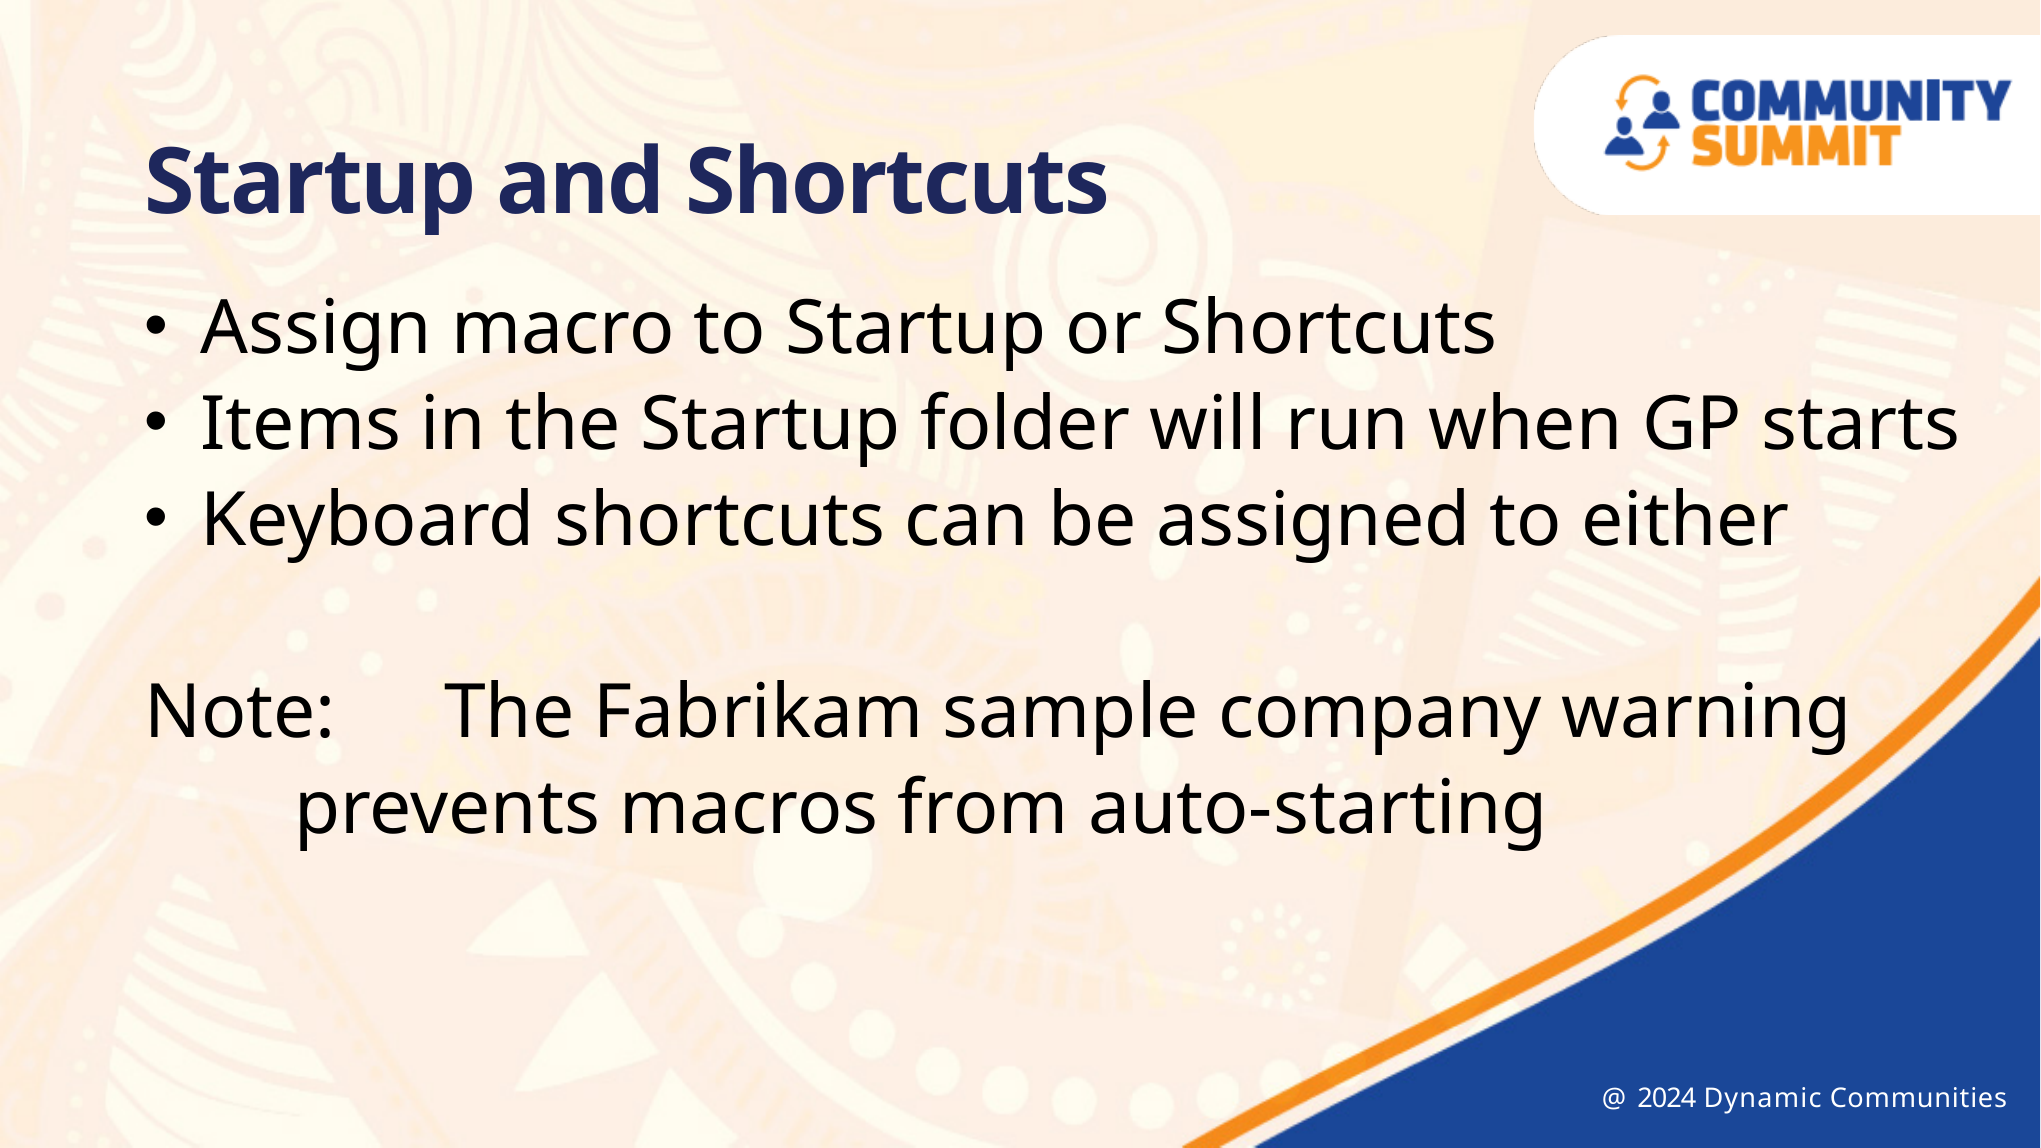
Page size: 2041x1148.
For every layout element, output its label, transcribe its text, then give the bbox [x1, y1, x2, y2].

picture [0, 0, 2041, 1148]
list Assign macro to Startup or Shortcuts Items in the Startup folder will run when GP starts Keyboard shortcuts can be assigned to either Note: The Fabrikam sample company warning prevents macros from auto-starting [120, 273, 2041, 962]
title Startup and Shortcuts [120, 125, 1921, 243]
